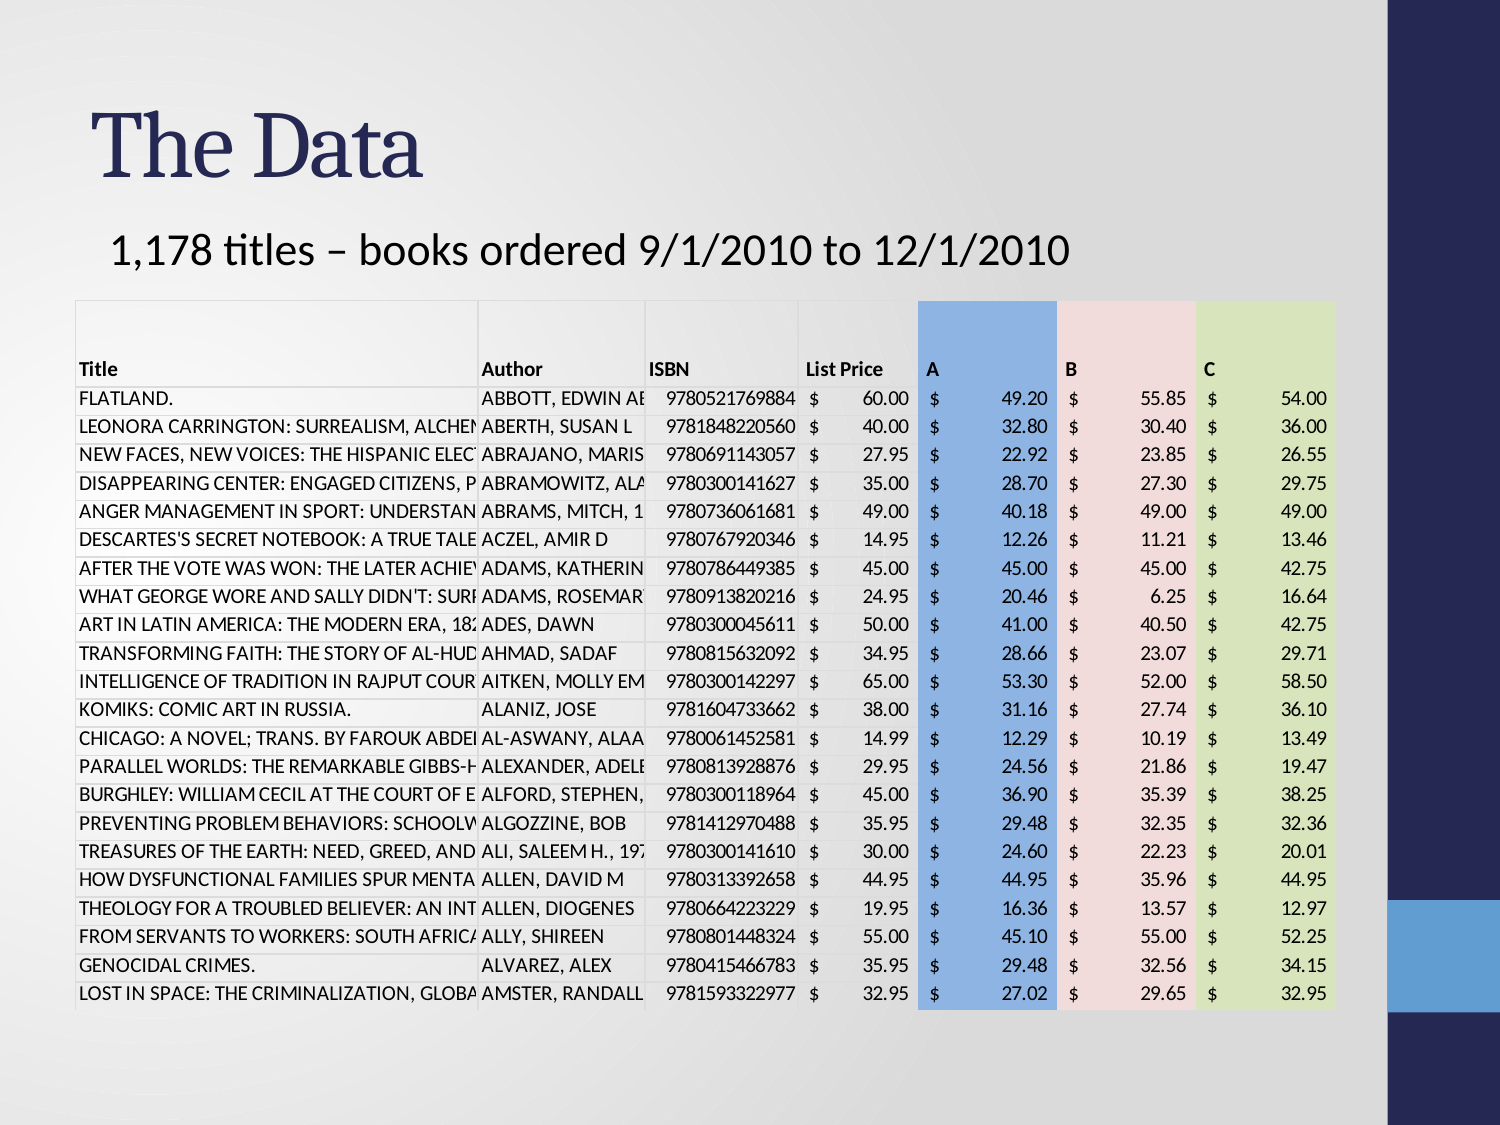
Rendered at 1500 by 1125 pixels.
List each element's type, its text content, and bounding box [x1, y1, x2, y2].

list 1,178 titles – books ordered 9/1/2010 to 12/1/2010 [75, 212, 1325, 288]
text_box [74, 299, 1338, 1012]
title The Data [75, 45, 1325, 212]
